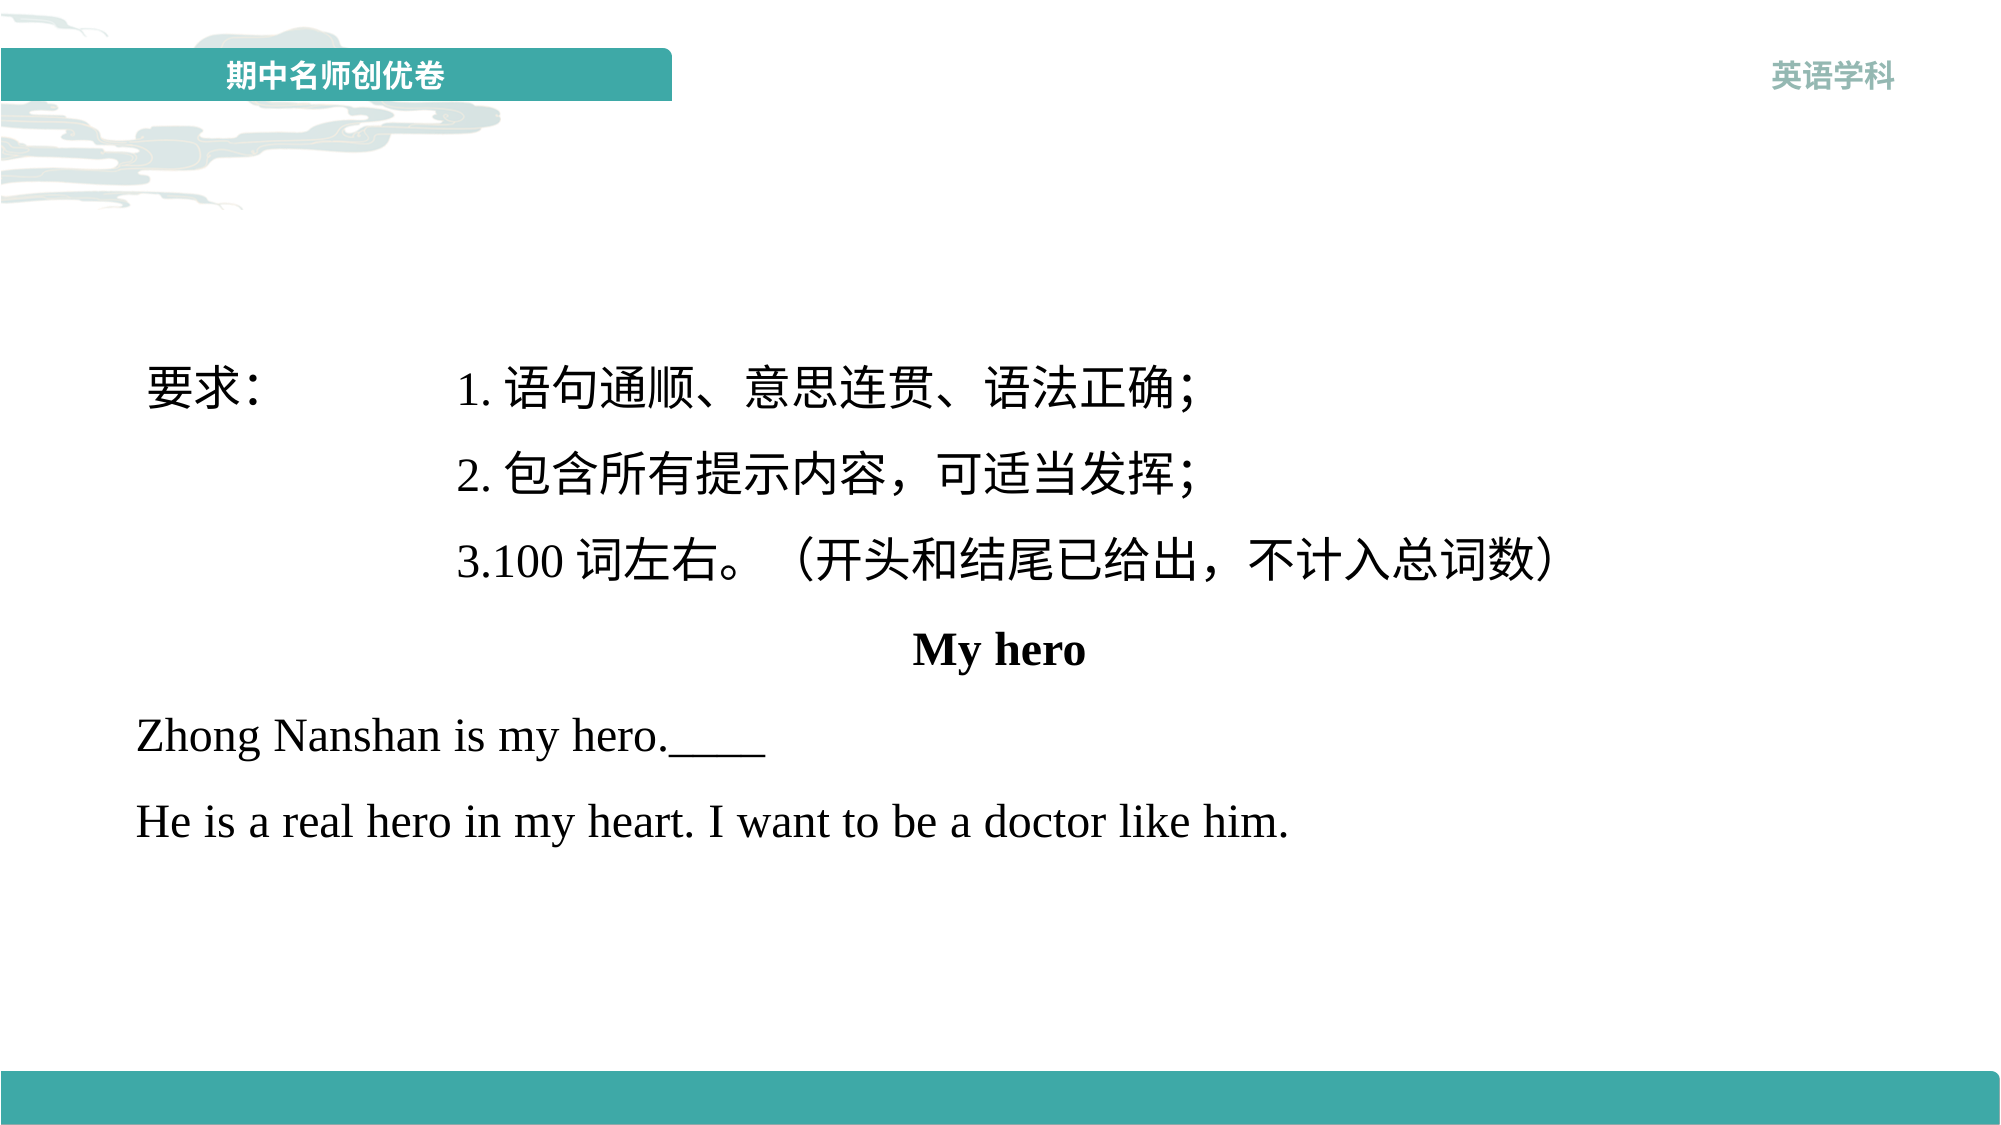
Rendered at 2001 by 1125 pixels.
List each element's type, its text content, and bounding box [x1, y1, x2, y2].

text_box My hero Zhong Nanshan is my hero.____ He is a real hero in my heart. I want to be a doctor like him. [85, 588, 1914, 838]
text_box 要求： 1.语句通顺、意思连贯、语法正确； 2.包含所有提示内容，可适当发挥； 3.100词左右。（开头和结尾已给出，不计入总词数） [85, 328, 1914, 578]
picture [0, 0, 2000, 1125]
